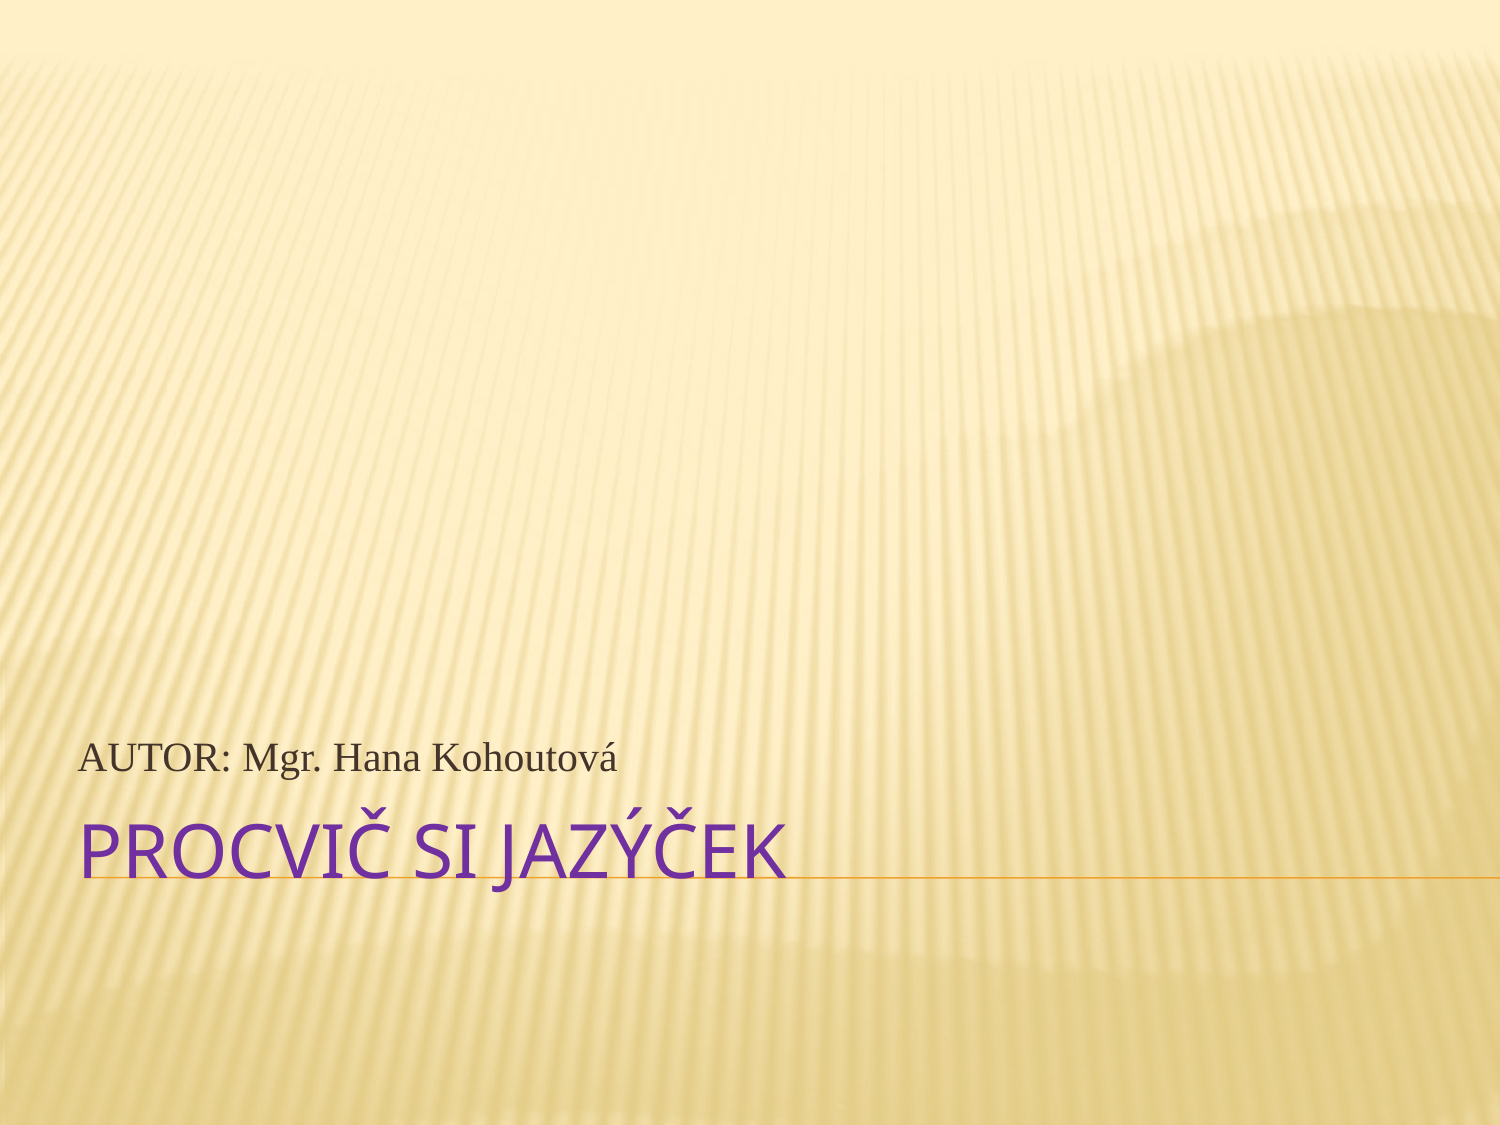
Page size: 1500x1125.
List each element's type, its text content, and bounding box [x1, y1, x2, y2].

title PROCVIČ SI JAZÝČEK [62, 796, 1450, 997]
subtitle AUTOR: Mgr. Hana Kohoutová [62, 637, 1450, 788]
